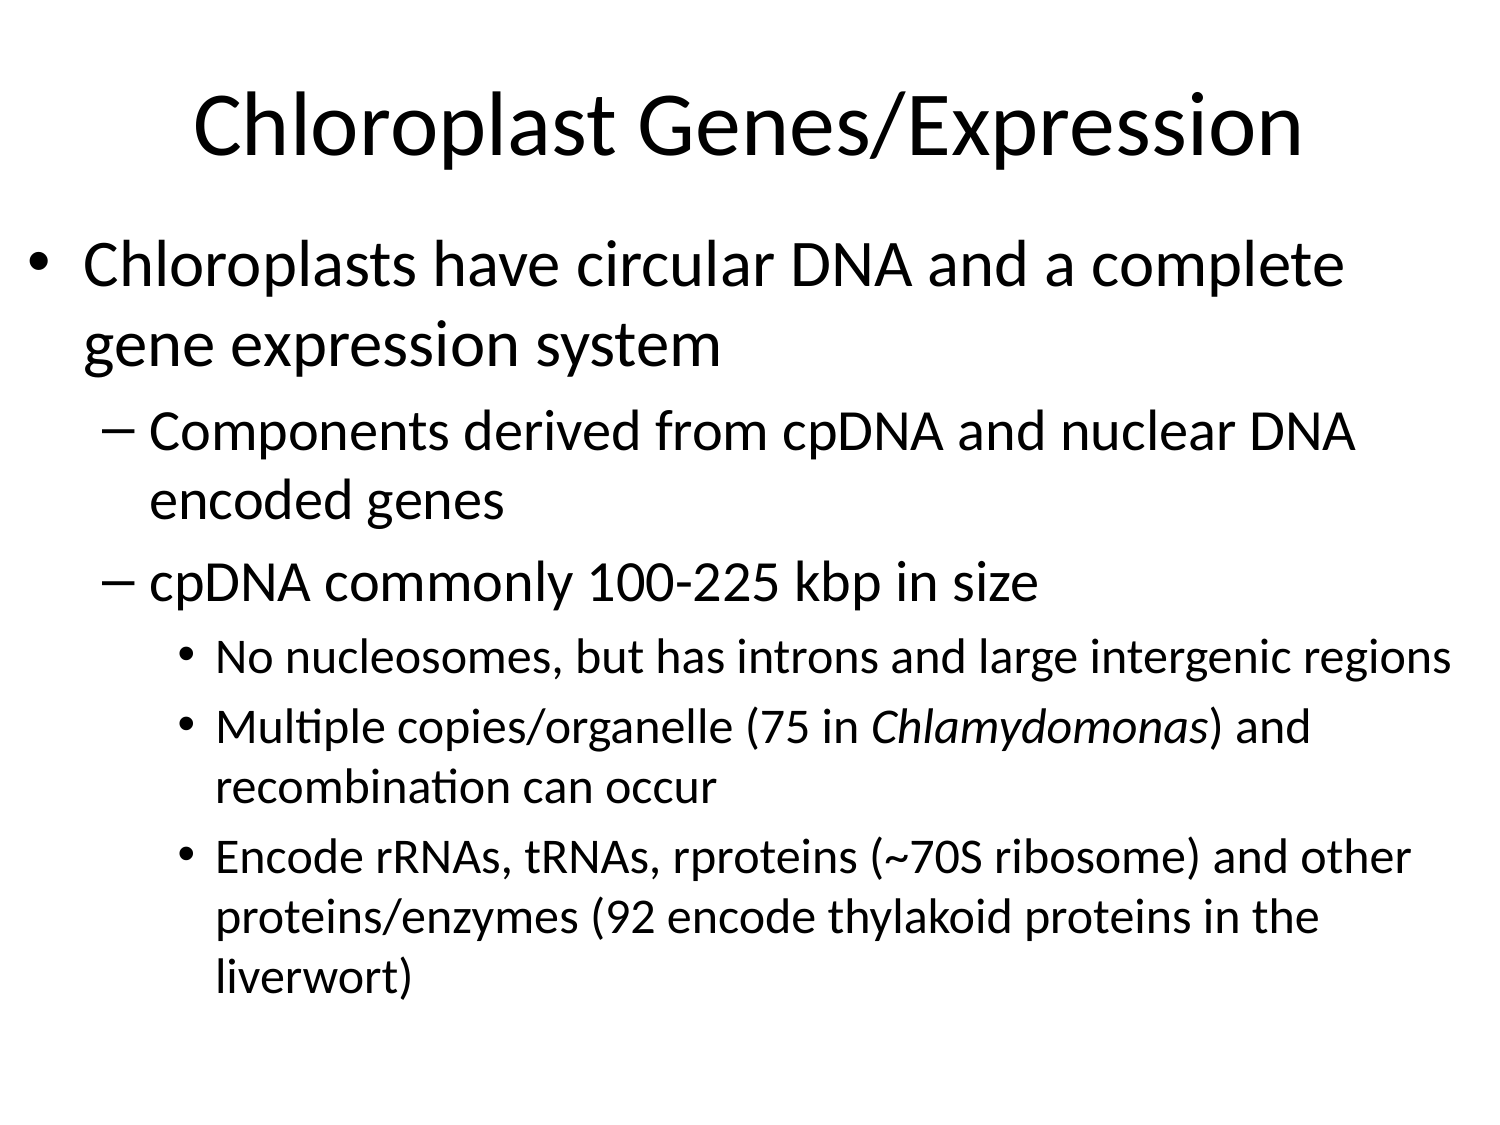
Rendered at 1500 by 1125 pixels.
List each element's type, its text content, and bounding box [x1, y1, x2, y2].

title Chloroplast Genes/Expression [112, 24, 1388, 212]
list Chloroplasts have circular DNA and a complete gene expression system Components derived from cpDNA and nuclear DNA encoded genes cpDNA commonly 100-225 kbp in size No nucleosomes, but has introns and large intergenic regions Multiple copies/organelle (75 in Chlamydomonas) and recombination can occur Encode rRNAs, tRNAs, rproteins (~70S ribosome) and other proteins/enzymes (92 encode thylakoid proteins in the liverwort) [12, 212, 1488, 1088]
